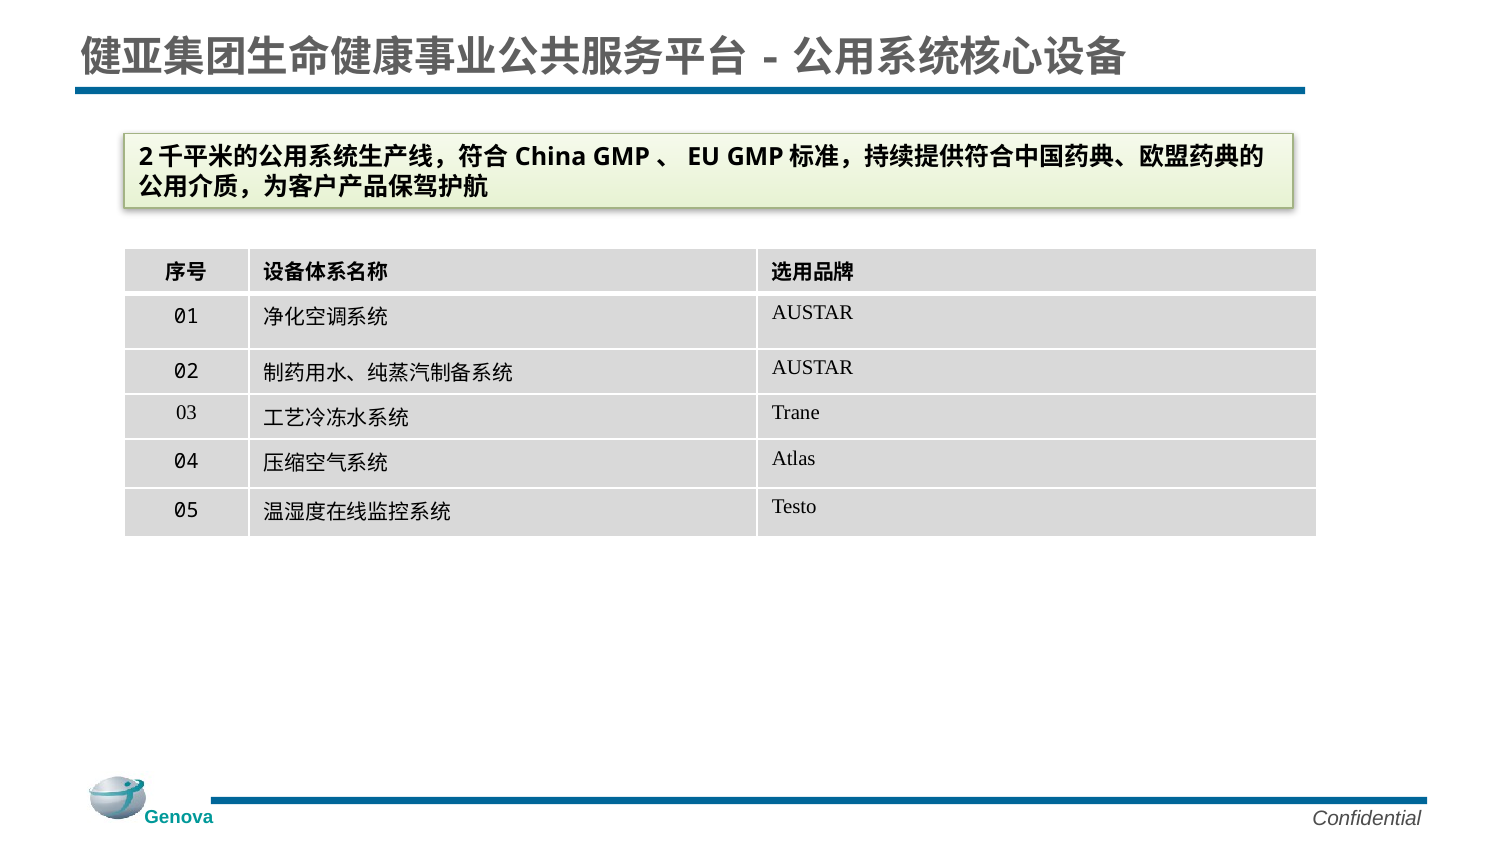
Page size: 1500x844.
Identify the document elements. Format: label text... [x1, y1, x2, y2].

table_cell 01 [125, 296, 248, 348]
table_cell Testo [758, 489, 1316, 536]
table_cell 04 [125, 440, 248, 487]
table_cell AUSTAR [758, 350, 1316, 393]
table_header 选用品牌 [758, 249, 1316, 291]
table_header 序号 [125, 249, 248, 291]
table_cell Trane [758, 395, 1316, 438]
text_box 2千平米的公用系统生产线，符合China GMP、EU GMP标准，持续提供符合中国药典、欧盟药典的公用介质，为客户产品保驾护航 [123, 133, 1294, 209]
table_cell 温湿度在线监控系统 [250, 489, 756, 536]
table_cell AUSTAR [758, 296, 1316, 348]
table_header 设备体系名称 [250, 249, 756, 291]
table_cell 05 [125, 489, 248, 536]
table_cell 净化空调系统 [250, 296, 756, 348]
table_cell Atlas [758, 440, 1316, 487]
table_cell 制药用水、纯蒸汽制备系统 [250, 350, 756, 393]
table_cell 压缩空气系统 [250, 440, 756, 487]
table_cell 工艺冷冻水系统 [250, 395, 756, 438]
table_cell 03 [125, 395, 248, 438]
table_cell 02 [125, 350, 248, 393]
picture [75, 771, 167, 823]
title 健亚集团生命健康事业公共服务平台-公用系统核心设备 [64, 14, 1294, 95]
